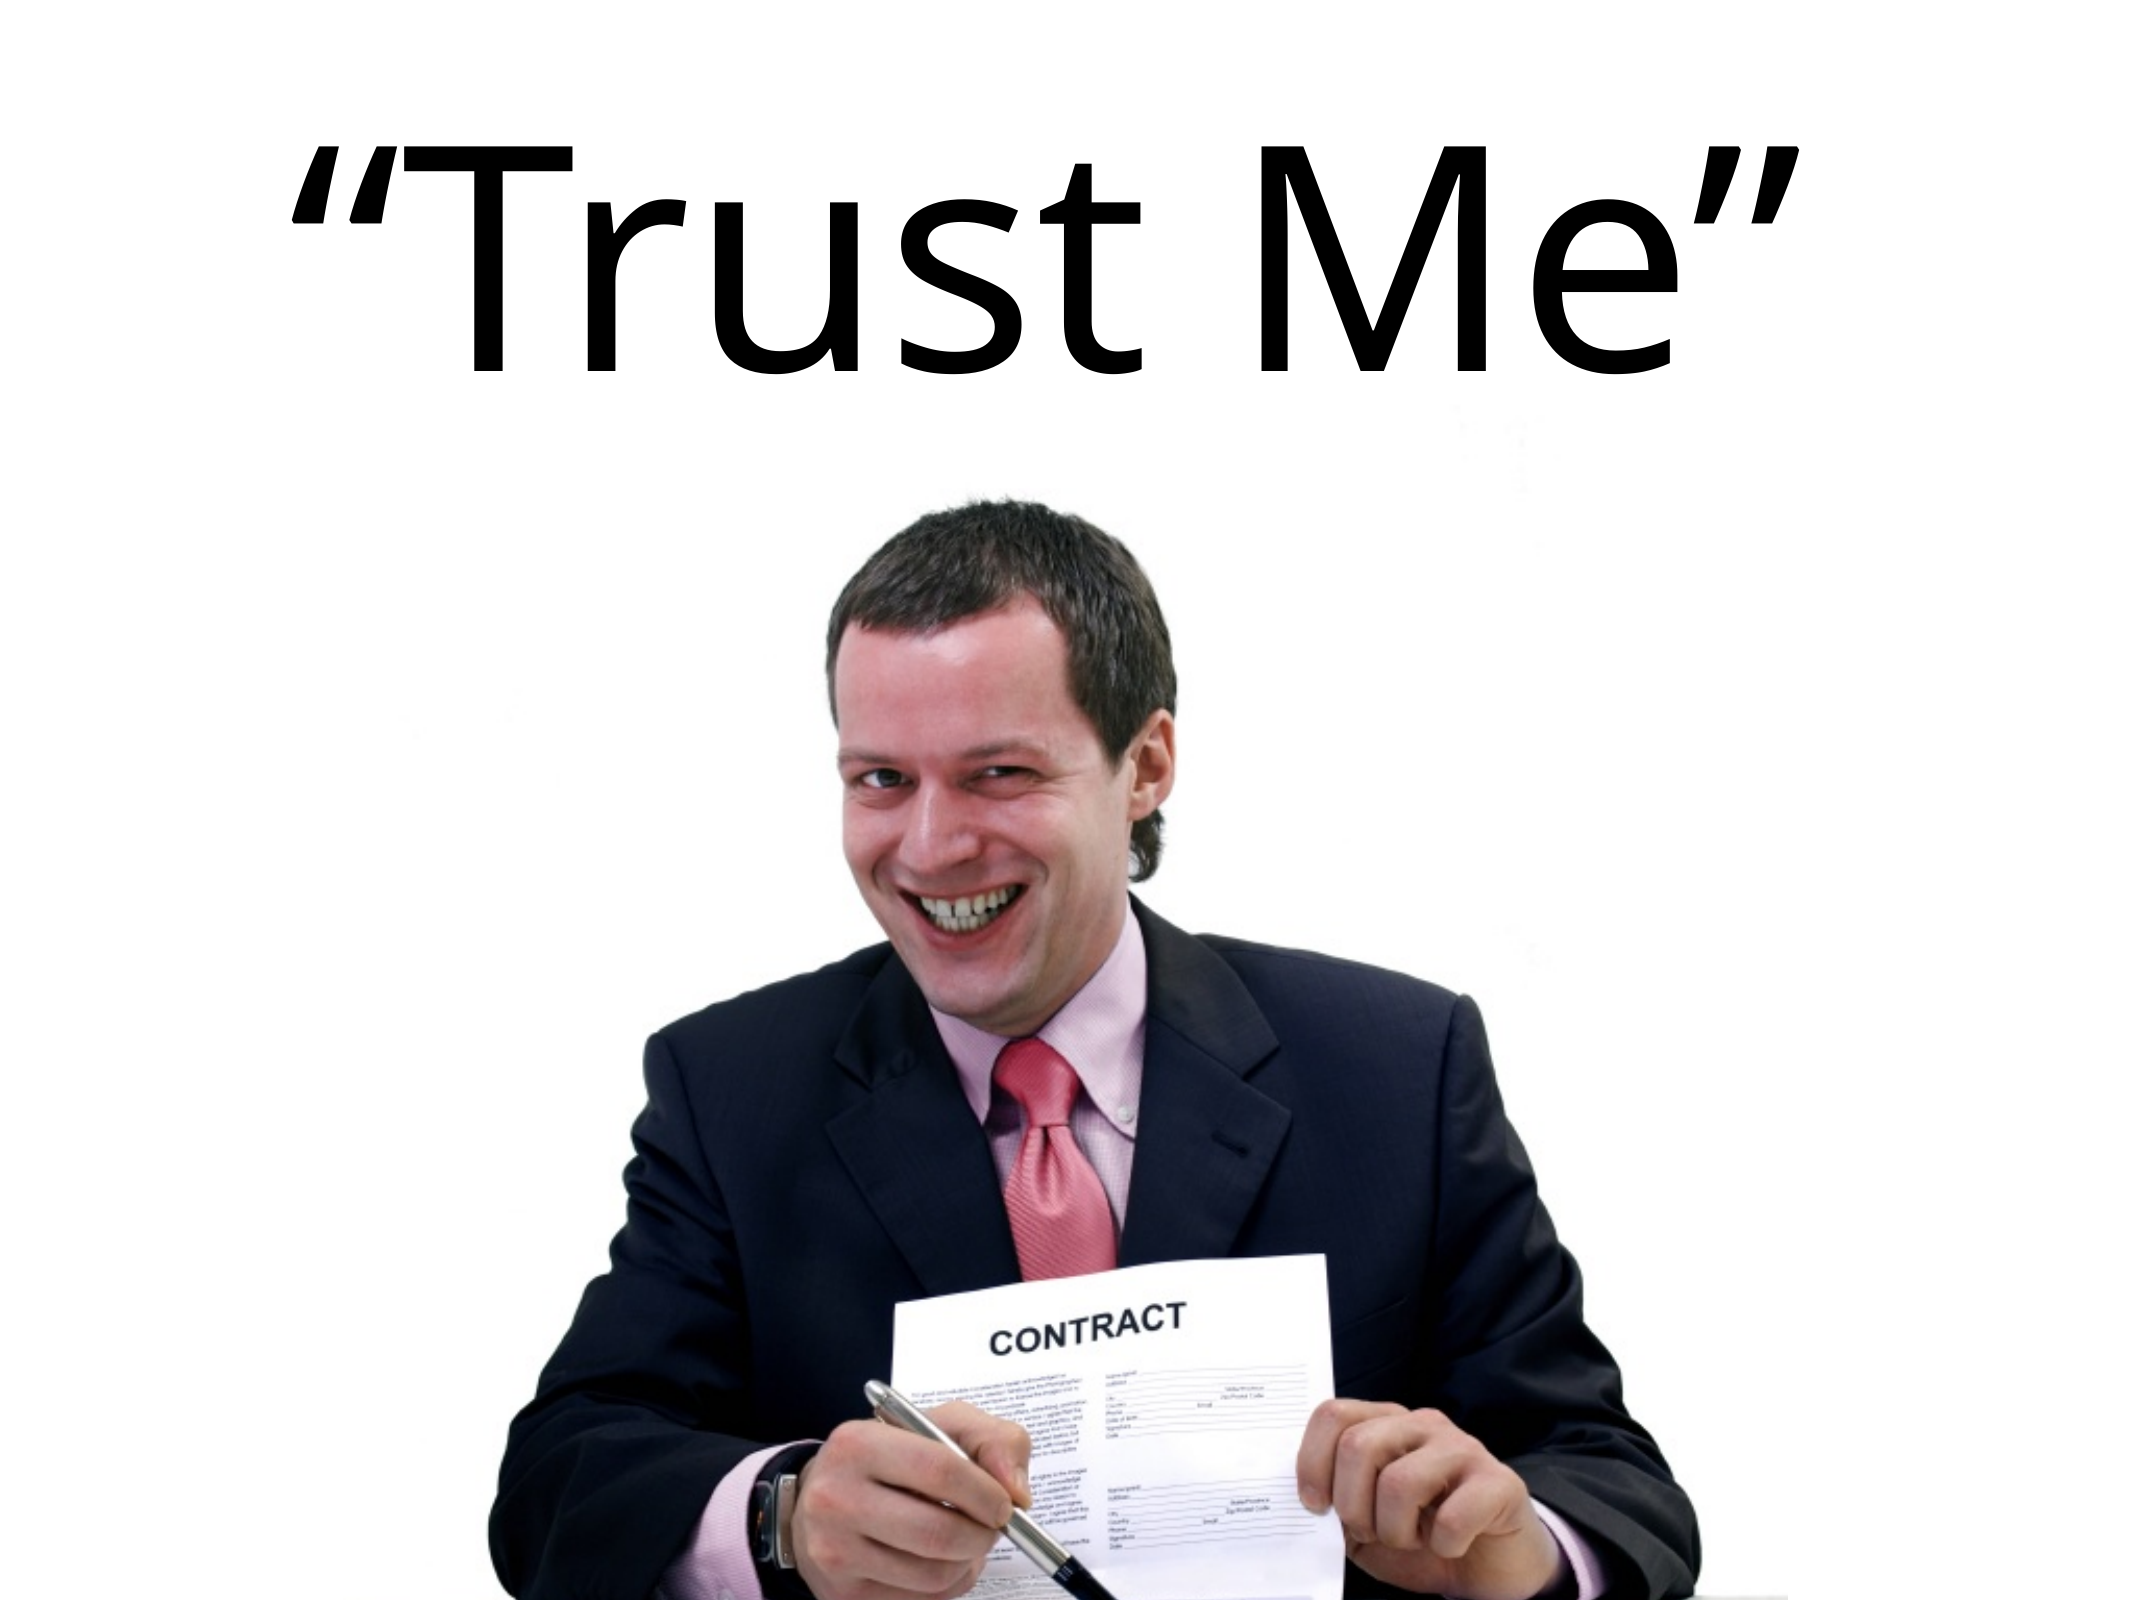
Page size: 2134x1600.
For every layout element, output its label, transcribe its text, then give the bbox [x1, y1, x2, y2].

text_box “Trust Me” [168, 55, 1925, 436]
picture [343, 355, 1788, 1600]
